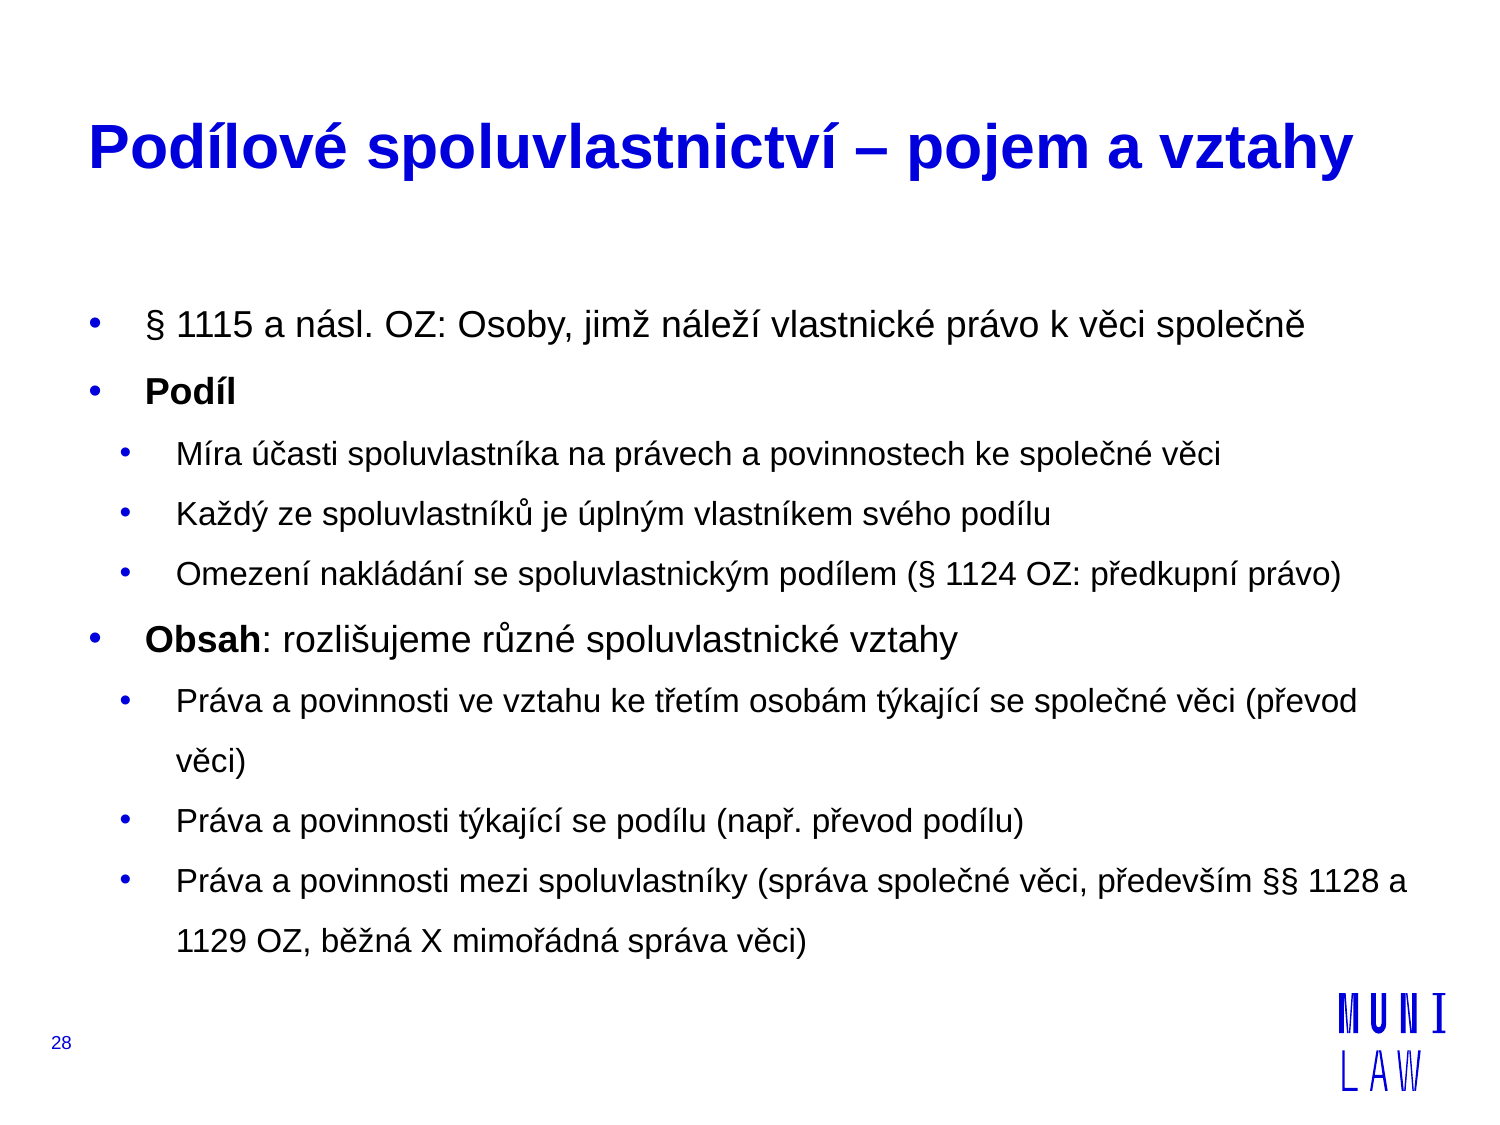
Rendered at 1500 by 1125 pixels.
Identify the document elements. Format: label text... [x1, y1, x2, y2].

slide_number 28 [51, 1021, 82, 1063]
list § 1115 a násl. OZ: Osoby, jimž náleží vlastnické právo k věci společně Podíl Míra účasti spoluvlastníka na právech a povinnostech ke společné věci Každý ze spoluvlastníků je úplným vlastníkem svého podílu Omezení nakládání se spoluvlastnickým podílem (§ 1124 OZ: předkupní právo) Obsah: rozlišujeme různé spoluvlastnické vztahy Práva a povinnosti ve vztahu ke třetím osobám týkající se společné věci (převod věci) Práva a povinnosti týkající se podílu (např. převod podílu) Práva a povinnosti mezi spoluvlastníky (správa společné věci, především §§ 1128 a 1129 OZ, běžná X mimořádná správa věci) [88, 277, 1412, 957]
title Podílové spoluvlastnictví – pojem a vztahy [88, 118, 1412, 193]
